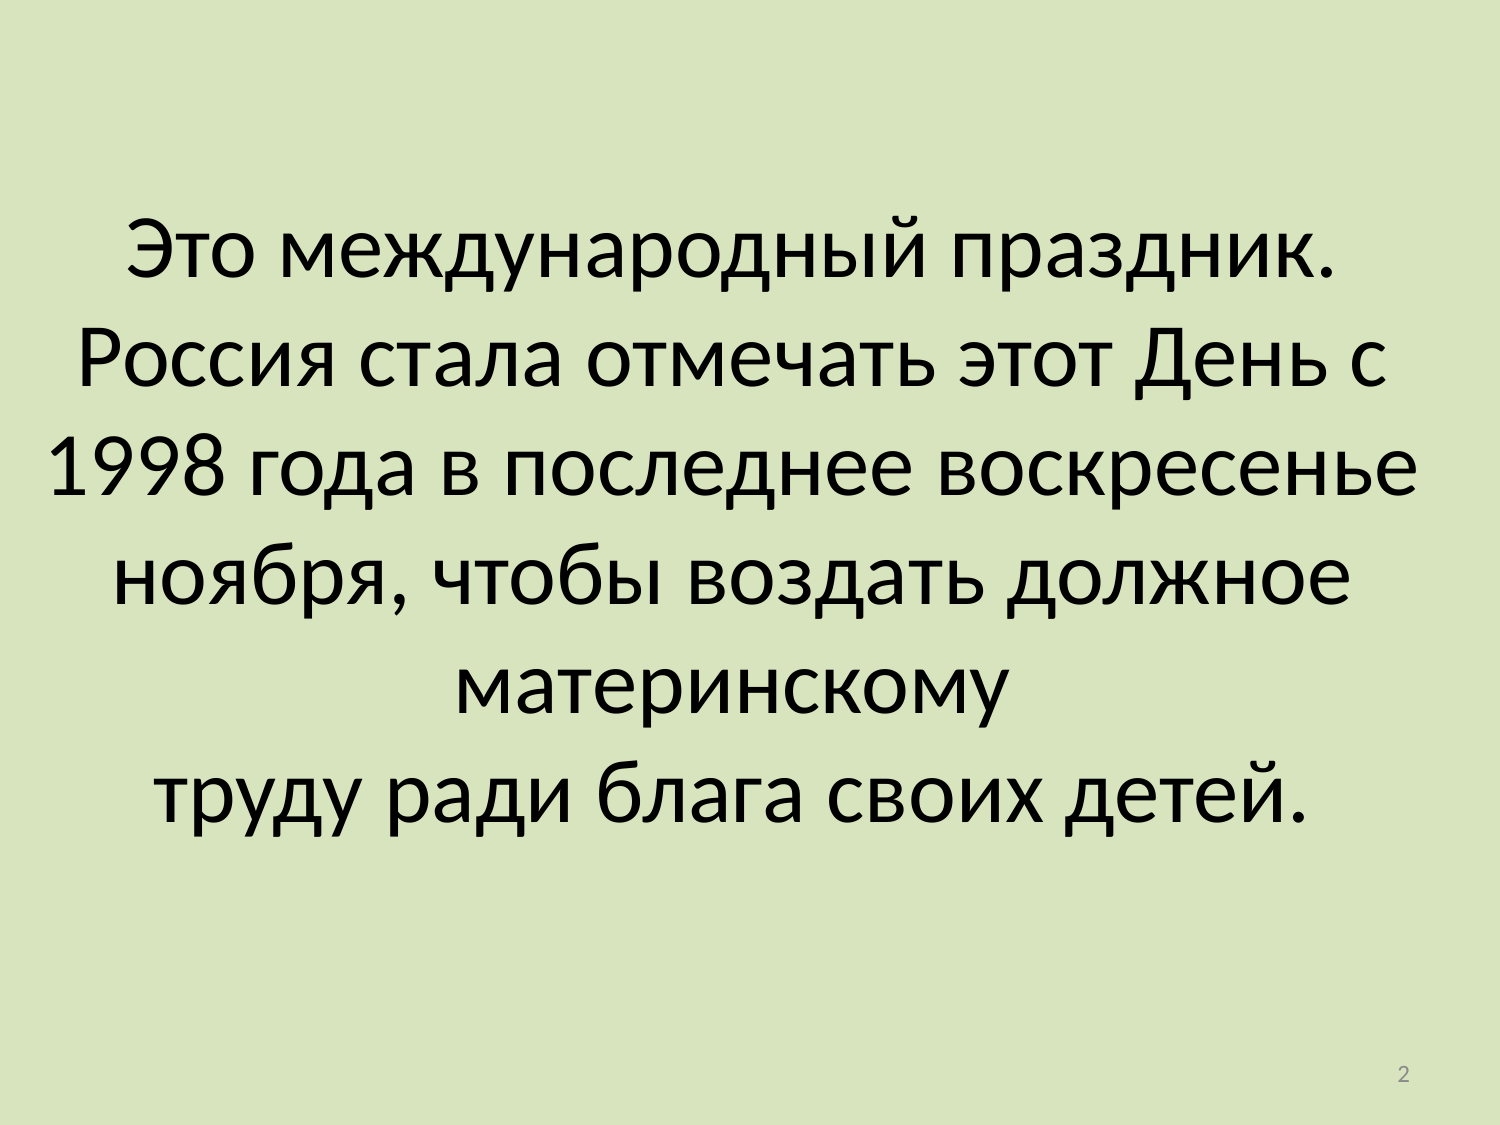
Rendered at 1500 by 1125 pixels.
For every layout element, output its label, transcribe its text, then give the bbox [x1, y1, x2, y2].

slide_number 2 [1074, 1042, 1425, 1103]
title Это международный праздник. Россия стала отмечать этот День с 1998 года в последнее воскресенье ноября, чтобы воздать должное материнскому труду ради блага своих детей. [23, 175, 1442, 961]
